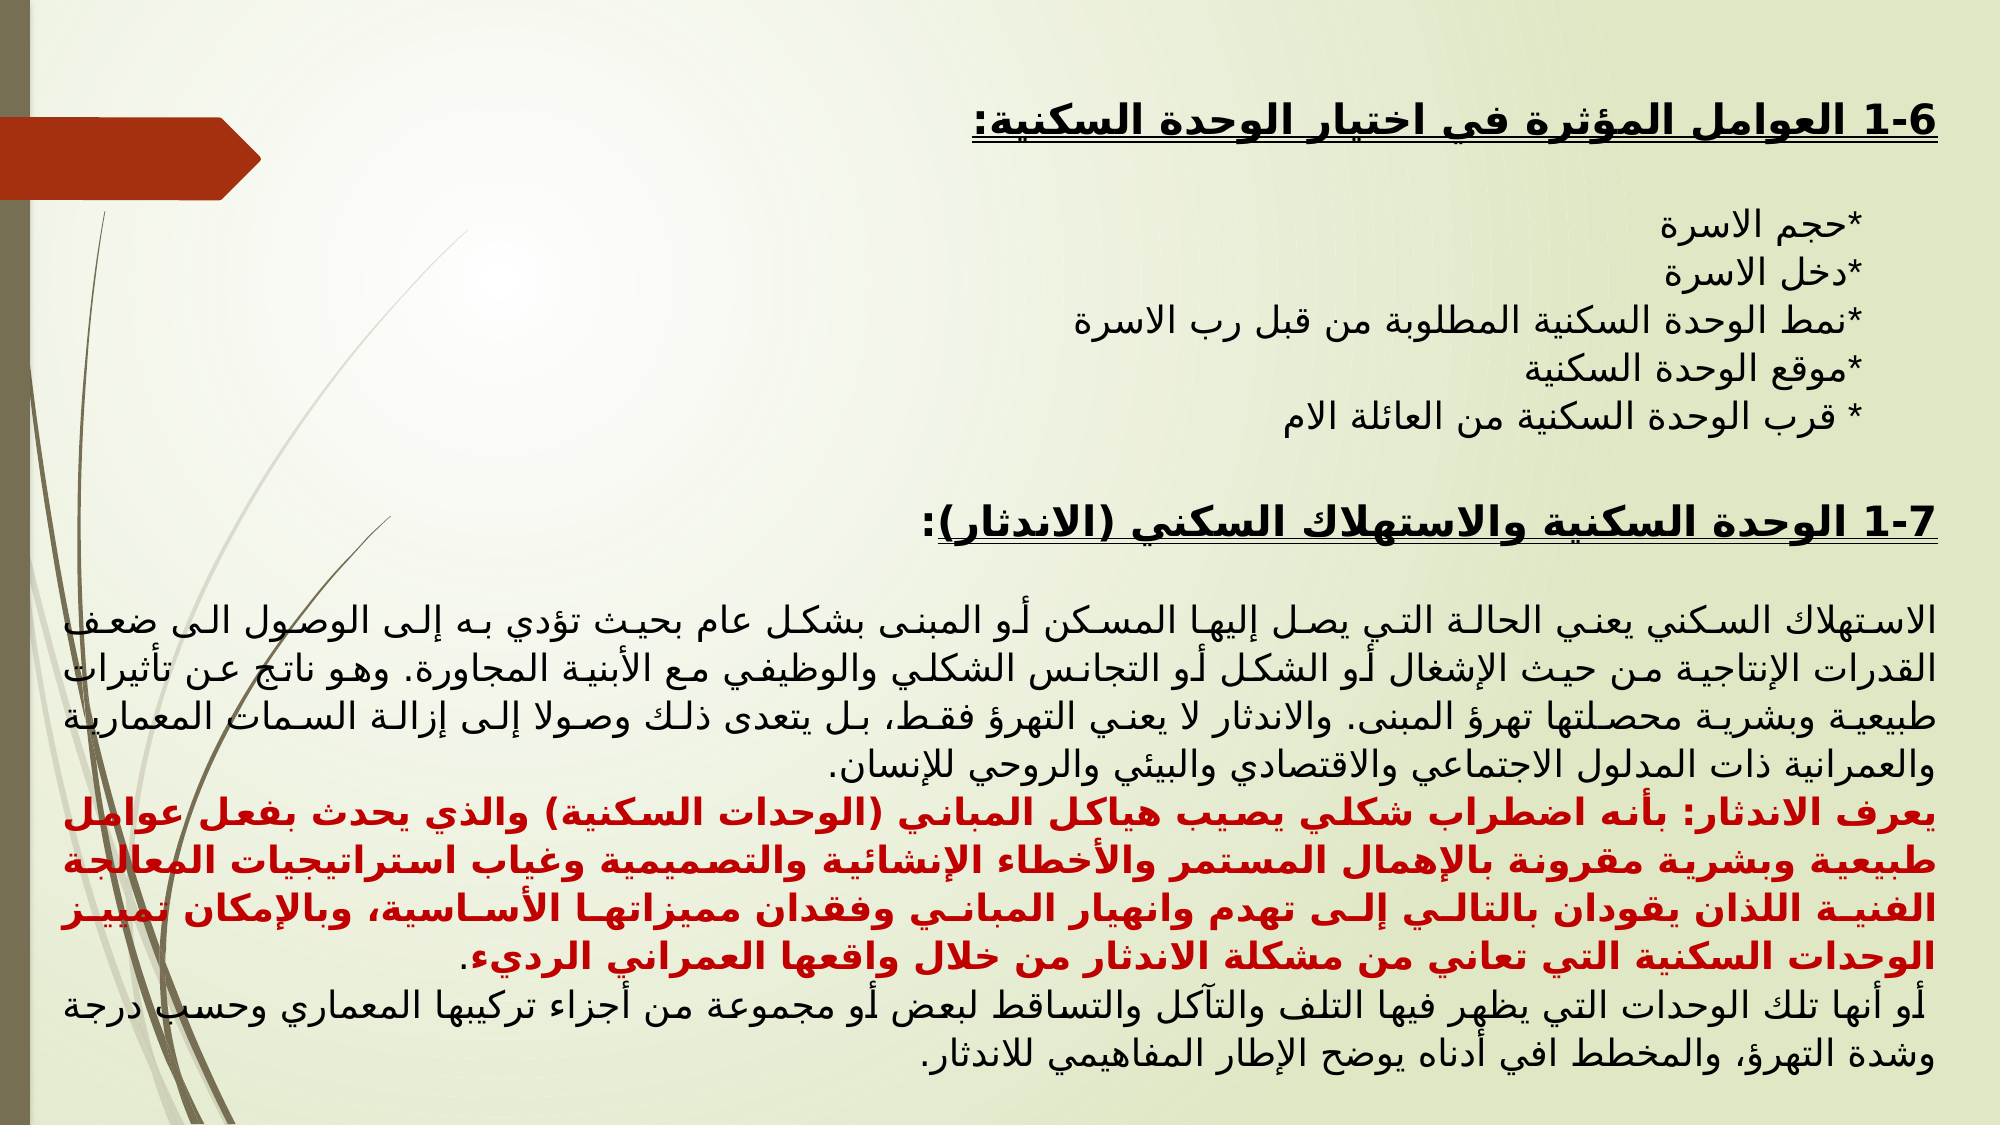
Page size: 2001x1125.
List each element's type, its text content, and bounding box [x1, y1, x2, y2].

text_box 1-6 العوامل المؤثرة في اختيار الوحدة السكنية: *حجم الاسرة *دخل الاسرة *نمط الوحدة السكنية المطلوبة من قبل رب الاسرة *موقع الوحدة السكنية * قرب الوحدة السكنية من العائلة الام 1-7 الوحدة السكنية والاستهلاك السكني (الاندثار): الاستهلاك السكني يعني الحالة التي يصل إليها المسكن أو المبنى بشكل عام بحيث تؤدي به إلى الوصول الى ضعف القدرات الإنتاجية من حيث الإشغال أو الشكل أو التجانس الشكلي والوظيفي مع الأبنية المجاورة. وهو ناتج عن تأثيرات طبيعية وبشرية محصلتها تهرؤ المبنى. والاندثار لا يعني التهرؤ فقط، بل يتعدى ذلك وصولا إلى إزالة السمات المعمارية والعمرانية ذات المدلول الاجتماعي والاقتصادي والبيئي والروحي للإنسان. يعرف الاندثار: بأنه اضطراب شكلي يصيب هياكل المباني (الوحدات السكنية) والذي يحدث بفعل عوامل طبيعية وبشرية مقرونة بالإهمال المستمر والأخطاء الإنشائية والتصميمية وغياب استراتيجيات المعالجة الفنية اللذان يقودان بالتالي إلى تهدم وانهيار المباني وفقدان مميزاتها الأساسية، وبالإمكان تمييز الوحدات السكنية التي تعاني من مشكلة الاندثار من خلال واقعها العمراني الرديء. أو أنها تلك الوحدات التي يظهر فيها التلف والتآكل والتساقط لبعض أو مجموعة من أجزاء تركيبها المعماري وحسب درجة وشدة التهرؤ، والمخطط افي أدناه يوضح الإطار المفاهيمي للاندثار. [47, 82, 1953, 1125]
